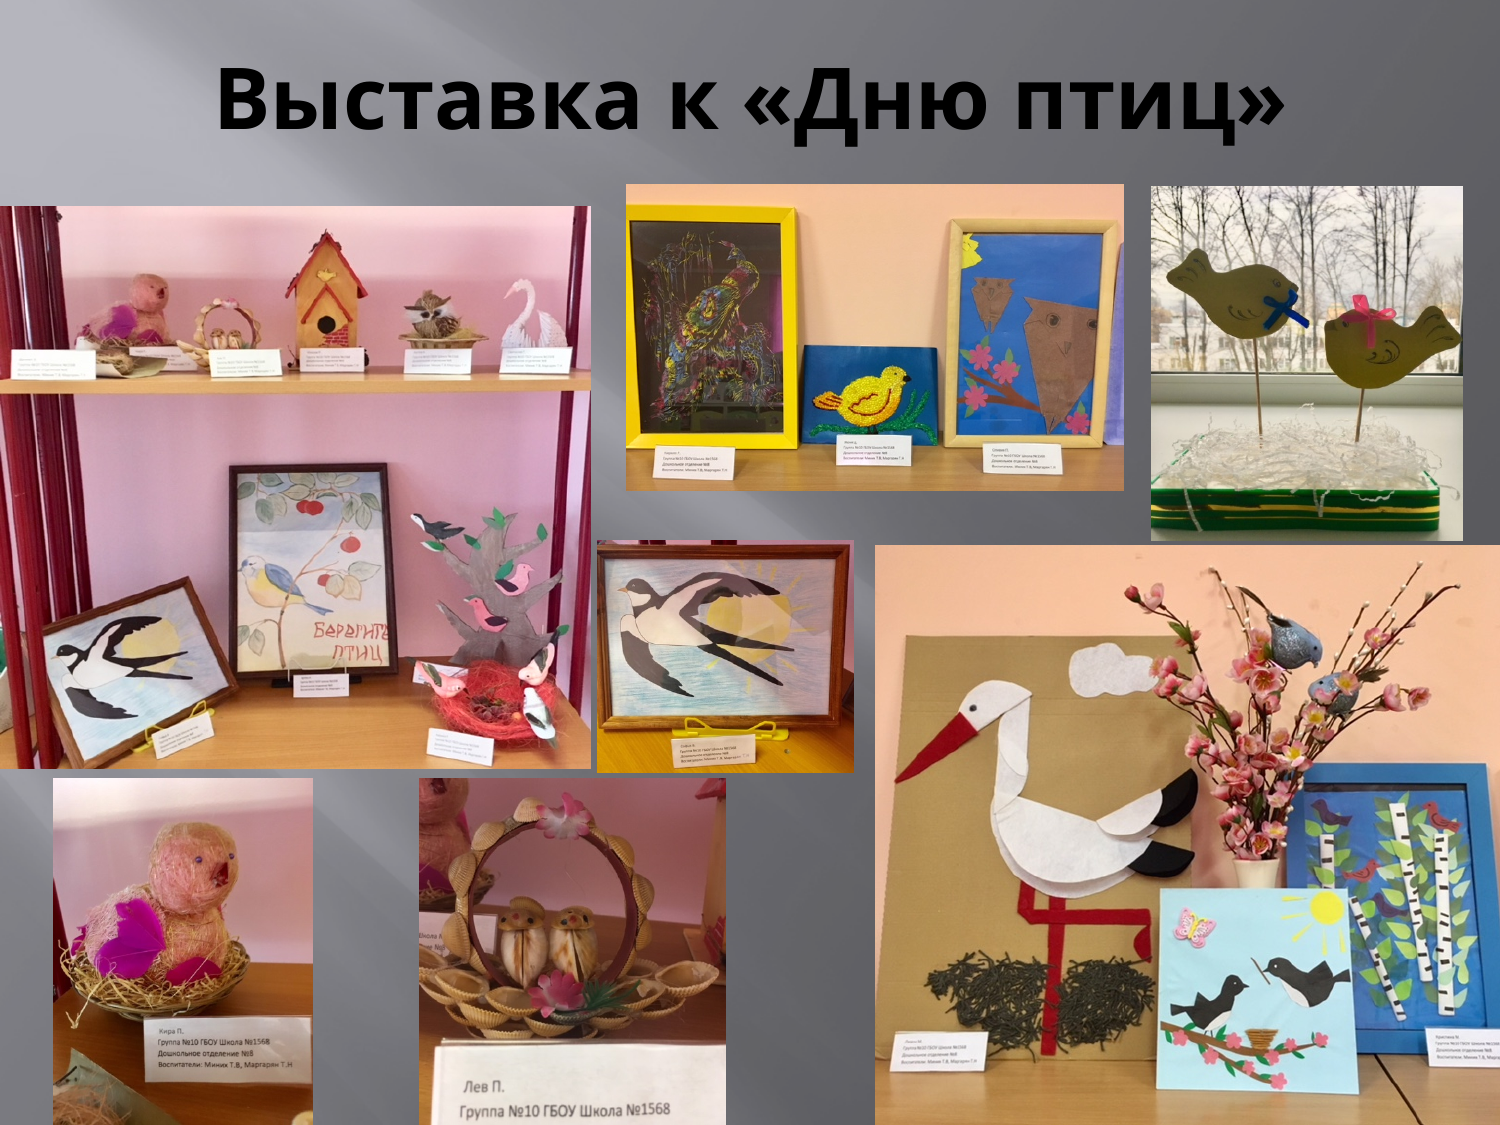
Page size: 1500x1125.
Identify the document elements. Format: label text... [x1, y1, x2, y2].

picture [52, 778, 314, 1125]
picture [626, 184, 1124, 491]
picture [1151, 185, 1463, 541]
picture [418, 778, 726, 1125]
picture [597, 540, 855, 773]
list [0, 206, 591, 770]
title Выставка к «Дню птиц» [76, 2, 1427, 190]
picture [874, 544, 1500, 1125]
